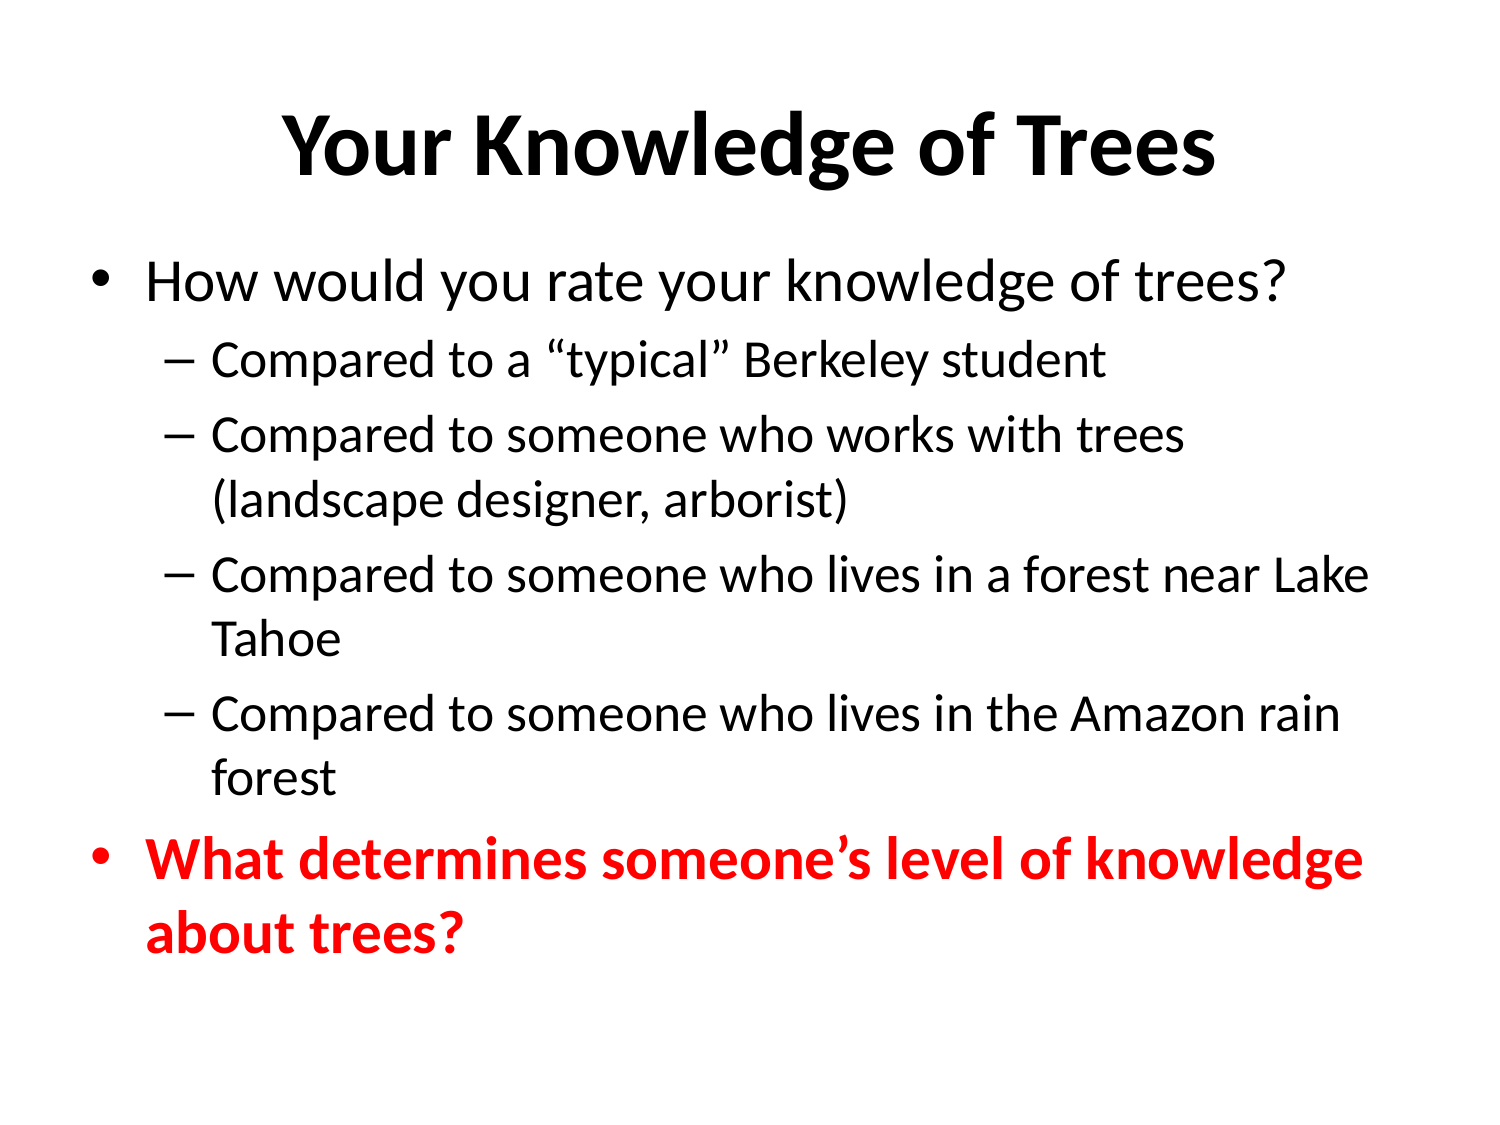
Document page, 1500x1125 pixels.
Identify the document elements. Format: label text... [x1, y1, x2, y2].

list How would you rate your knowledge of trees? Compared to a “typical” Berkeley student Compared to someone who works with trees (landscape designer, arborist) Compared to someone who lives in a forest near Lake Tahoe Compared to someone who lives in the Amazon rain forest What determines someone’s level of knowledge about trees? [75, 232, 1425, 975]
title Your Knowledge of Trees [75, 45, 1425, 232]
